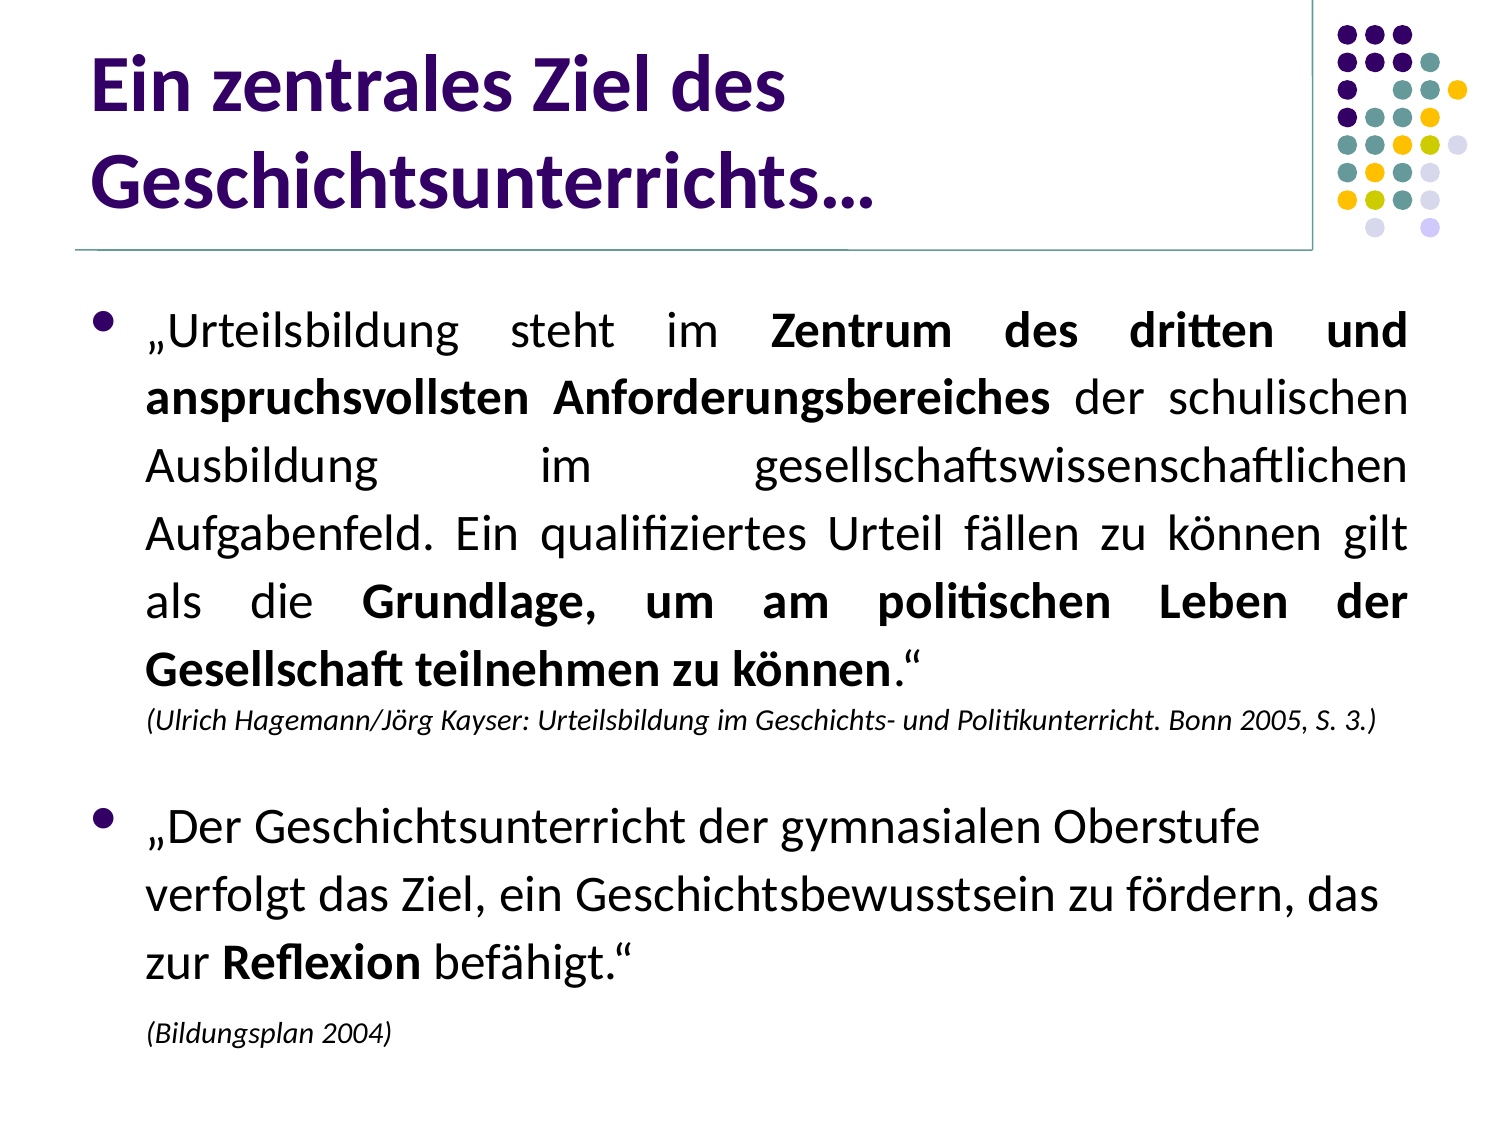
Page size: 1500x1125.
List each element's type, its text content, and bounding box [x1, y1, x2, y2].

list „Urteilsbildung steht im Zentrum des dritten und anspruchsvollsten Anforderungsbereiches der schulischen Ausbildung im gesellschaftswissenschaftlichen Aufgabenfeld. Ein qualifiziertes Urteil fällen zu können gilt als die Grundlage, um am politischen Leben der Gesellschaft teilnehmen zu können.“ (Ulrich Hagemann/Jörg Kayser: Urteilsbildung im Geschichts- und Politikunterricht. Bonn 2005, S. 3.) „Der Geschichtsunterricht der gymnasialen Oberstufe verfolgt das Ziel, ein Geschichtsbewusstsein zu fördern, das zur Reflexion befähigt.“ (Bildungsplan 2004) [74, 281, 1426, 1071]
title Ein zentrales Ziel des Geschichtsunterrichts… [74, 19, 1313, 233]
